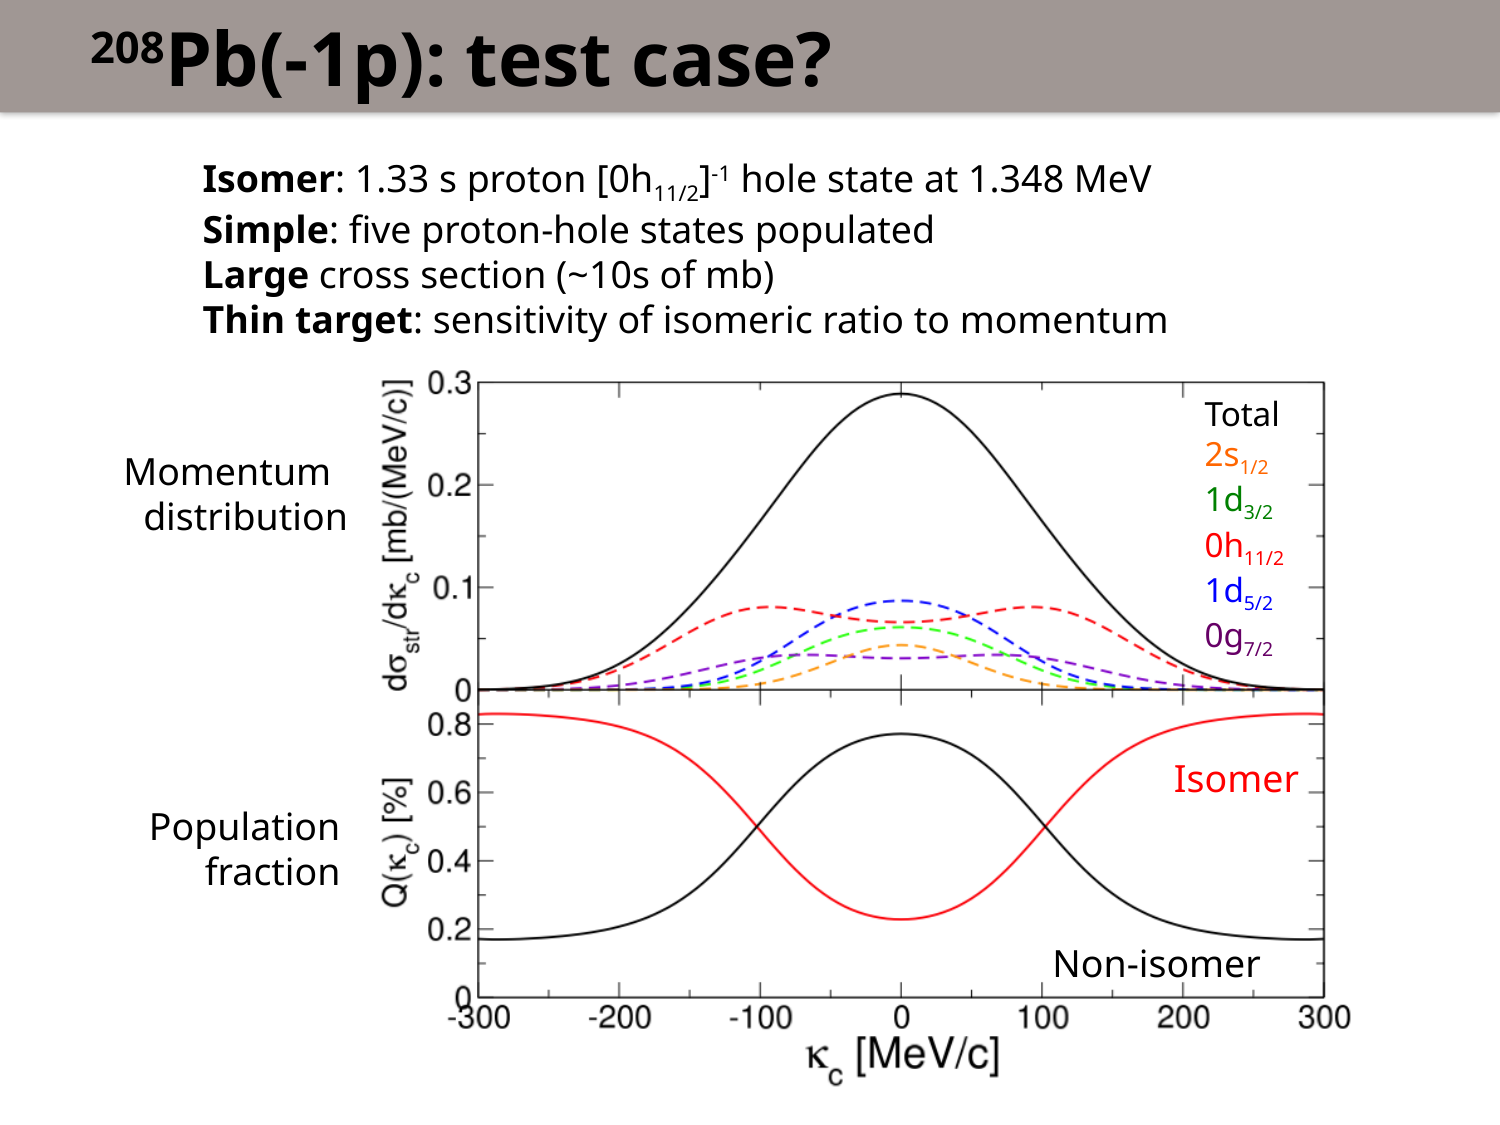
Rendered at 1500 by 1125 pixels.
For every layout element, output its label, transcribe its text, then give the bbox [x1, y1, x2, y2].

text_box Isomer: 1.33 s proton [0h11/2]-1 hole state at 1.348 MeV Simple: five proton-hole states populated Large cross section (~10s of mb) Thin target: sensitivity of isomeric ratio to momentum [187, 147, 1185, 342]
title 208Pb(-1p): test case? [75, 0, 1425, 113]
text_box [108, 344, 1358, 1113]
